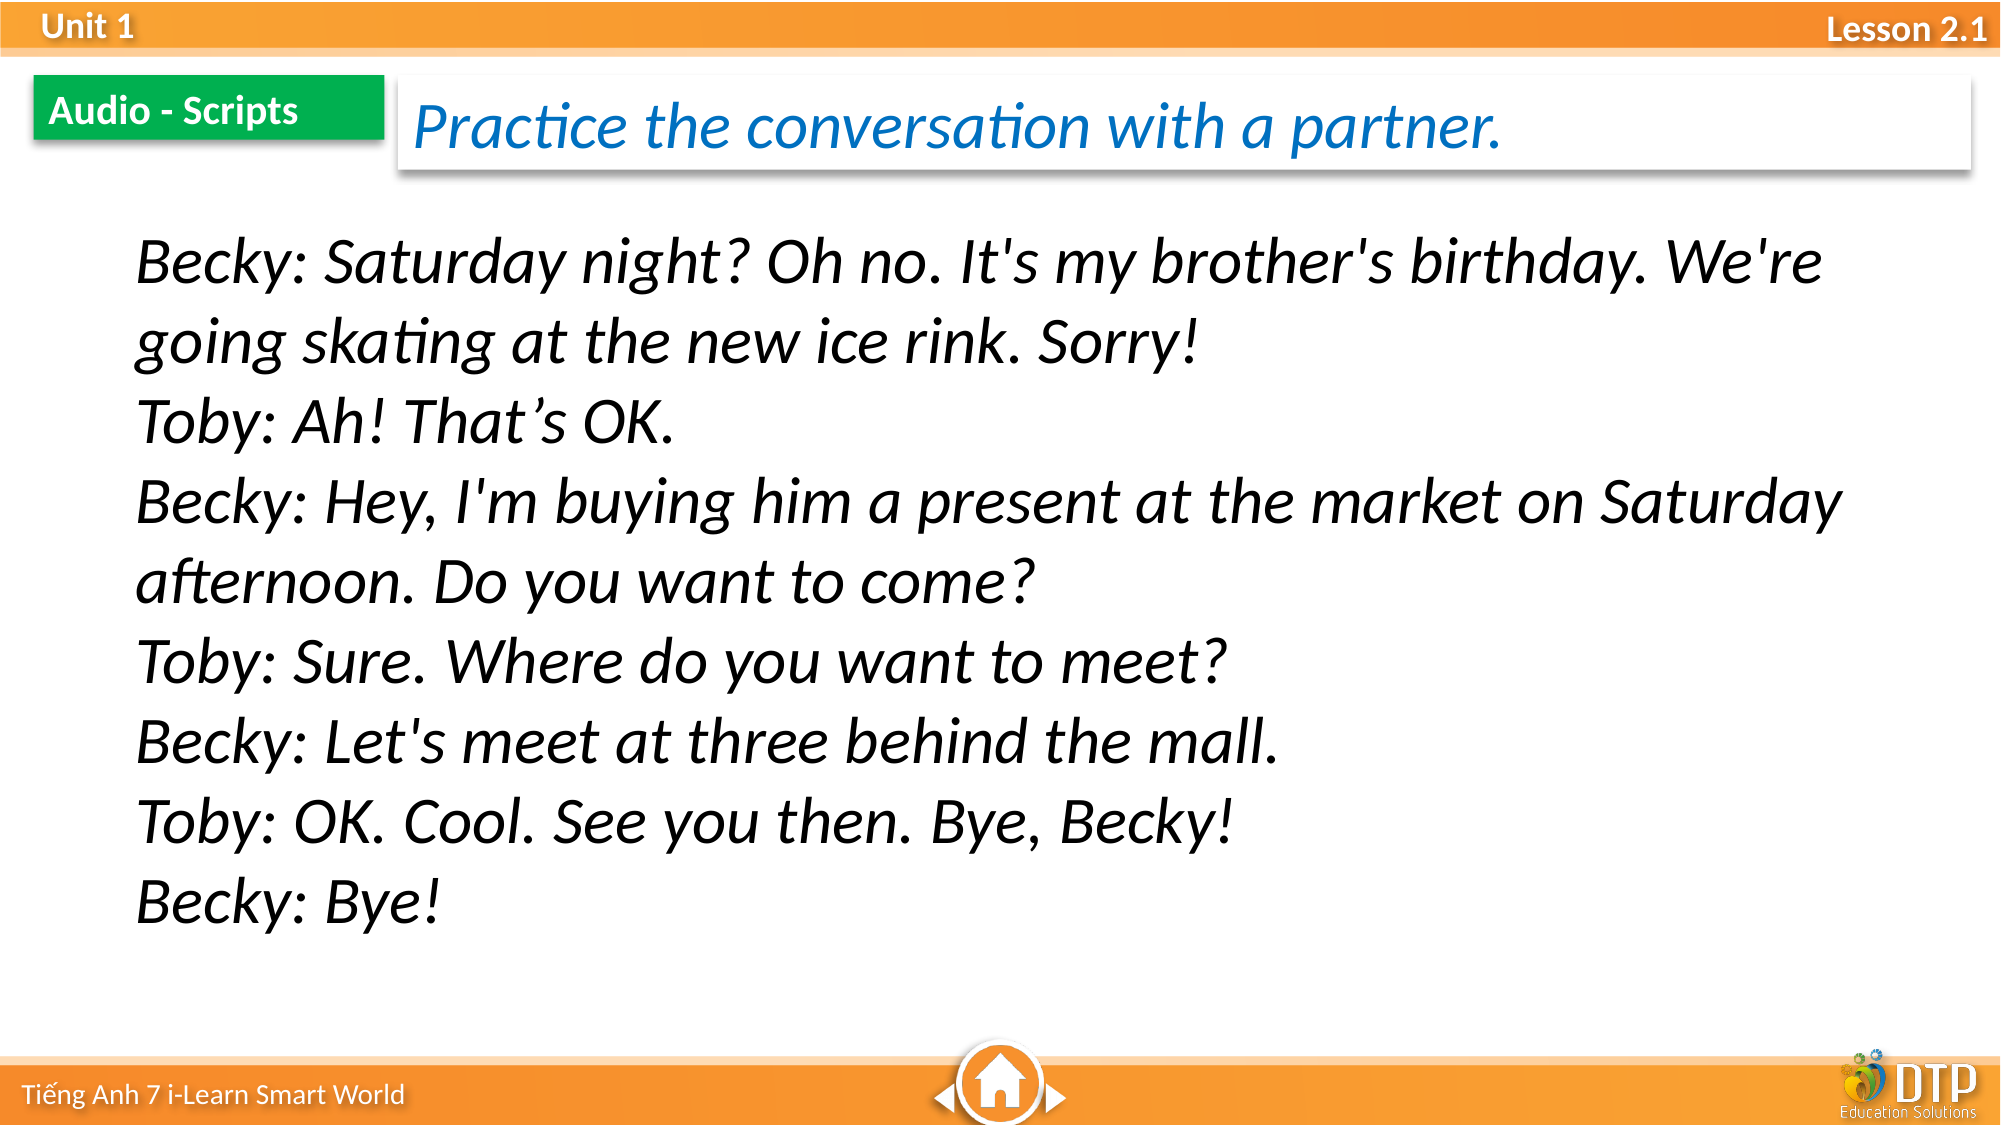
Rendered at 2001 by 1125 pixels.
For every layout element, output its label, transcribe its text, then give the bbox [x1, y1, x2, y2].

picture [0, 2, 2001, 1125]
text_box Becky: Saturday night? Oh no. It's my brother's birthday. We're going skating at the new ice rink. Sorry! Toby: Ah! That’s OK. Becky: Hey, I'm buying him a present at the market on Saturday afternoon. Do you want to come? Toby: Sure. Where do you want to meet? Becky: Let's meet at three behind the mall. Toby: OK. Cool. See you then. Bye, Becky! Becky: Bye! [120, 209, 1950, 944]
text_box Practice the conversation with a partner. [397, 74, 1971, 170]
text_box Audio - Scripts [33, 75, 385, 140]
